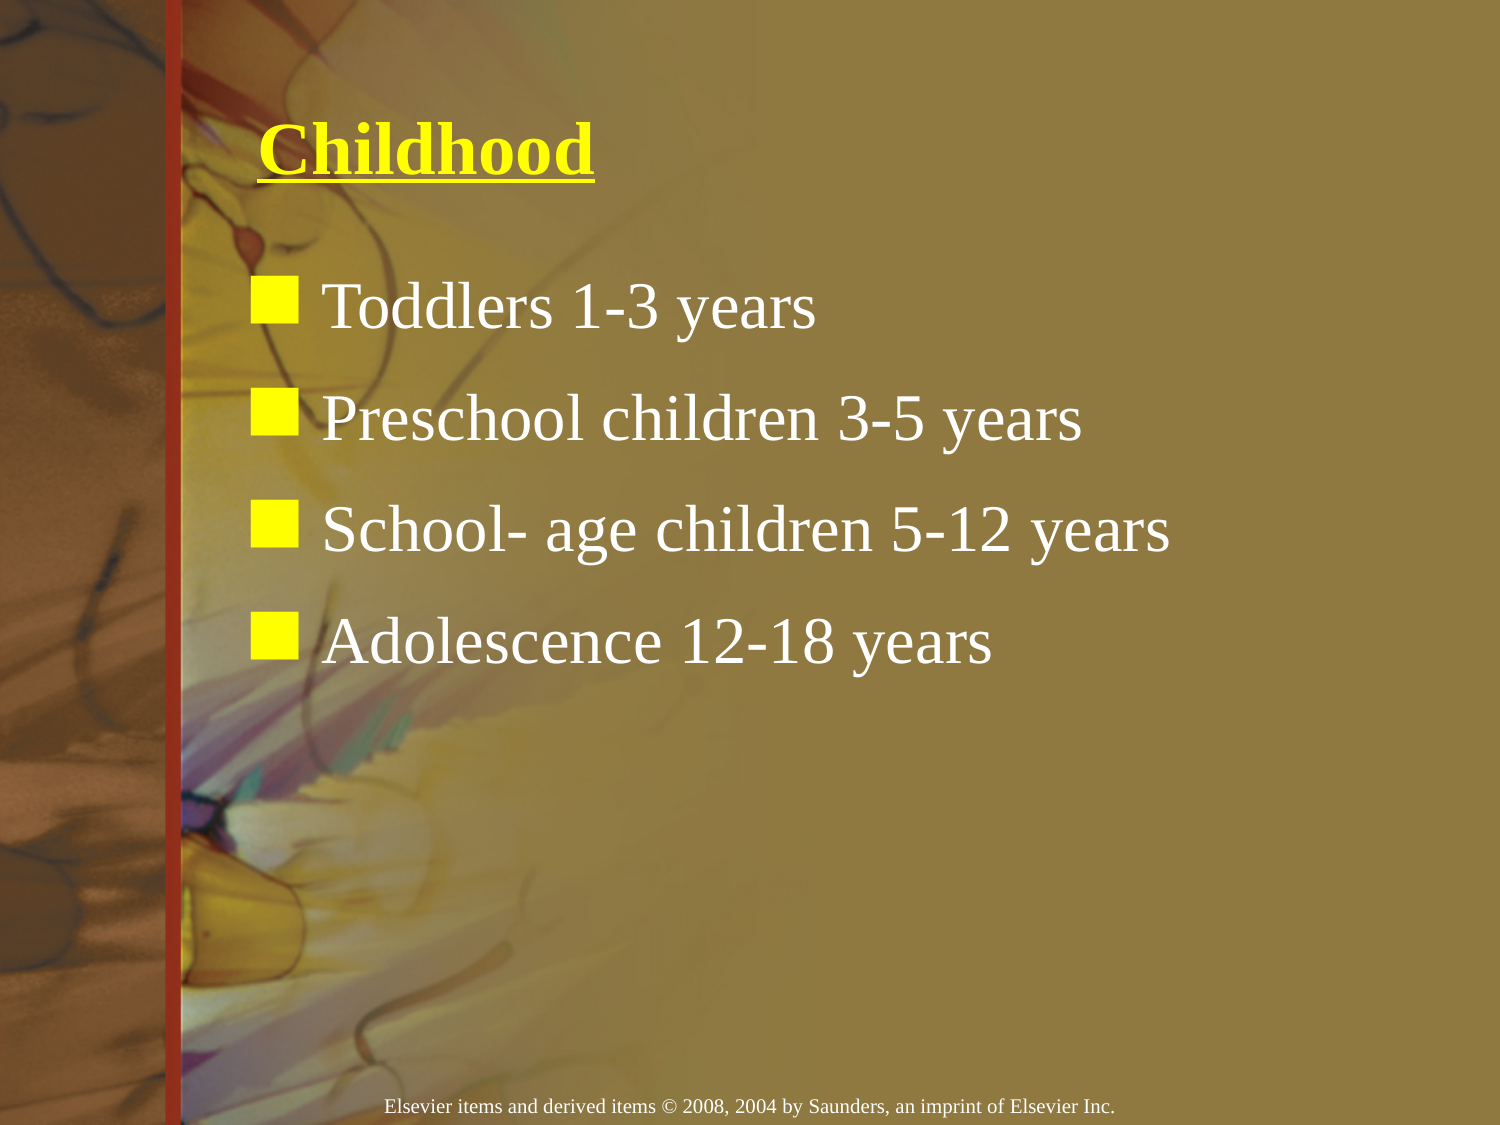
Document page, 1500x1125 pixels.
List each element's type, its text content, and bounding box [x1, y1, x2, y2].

list Toddlers 1-3 years Preschool children 3-5 years School- age children 5-12 years Adolescence 12-18 years [256, 270, 1446, 822]
title Childhood [257, 109, 1462, 192]
picture [0, 0, 1500, 1125]
